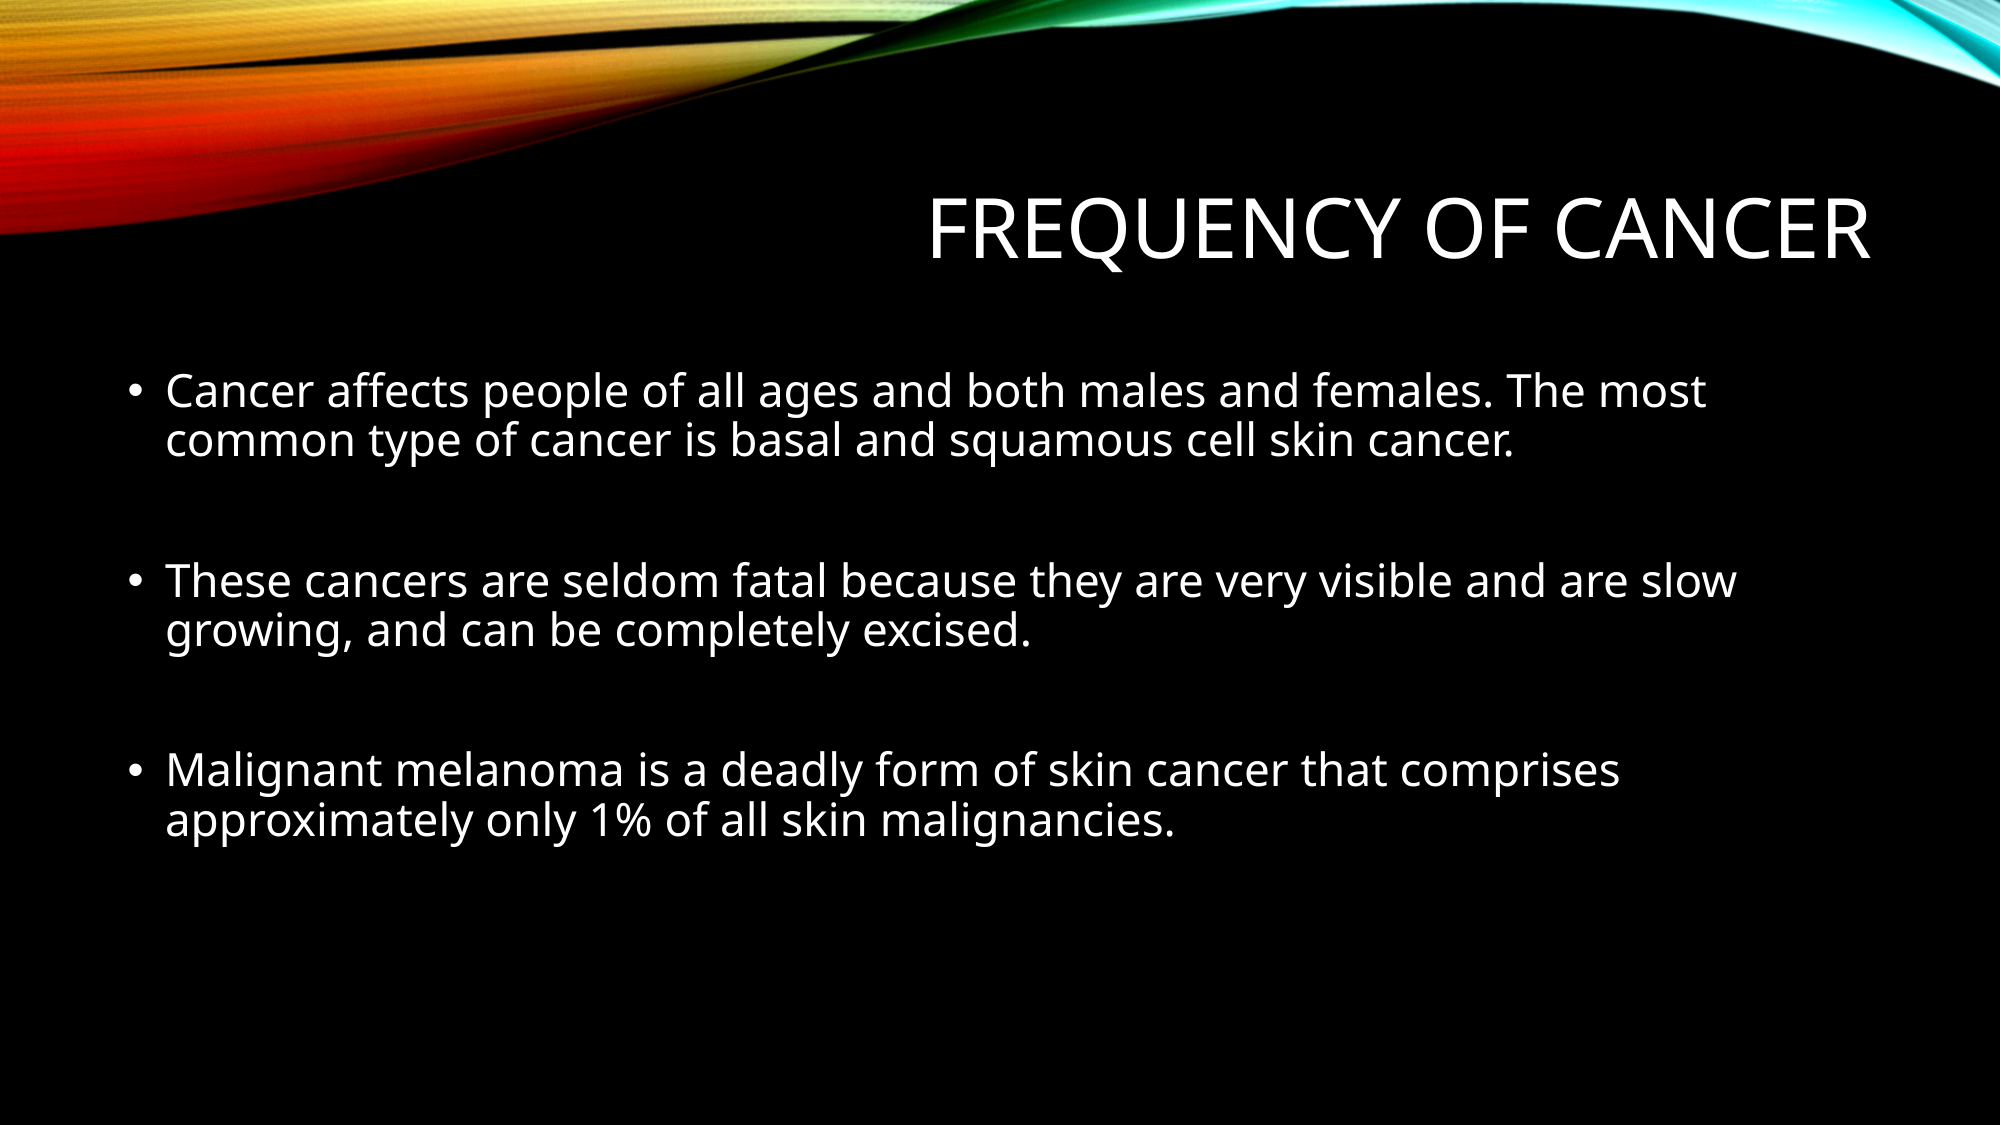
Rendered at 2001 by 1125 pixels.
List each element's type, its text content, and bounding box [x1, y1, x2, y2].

title Frequency of cancer [474, 125, 1888, 338]
picture [0, 0, 2000, 237]
list Cancer affects people of all ages and both males and females. The most common type of cancer is basal and squamous cell skin cancer. These cancers are seldom fatal because they are very visible and are slow growing, and can be completely excised. Malignant melanoma is a deadly form of skin cancer that comprises approximately only 1% of all skin malignancies. [112, 360, 1888, 1021]
